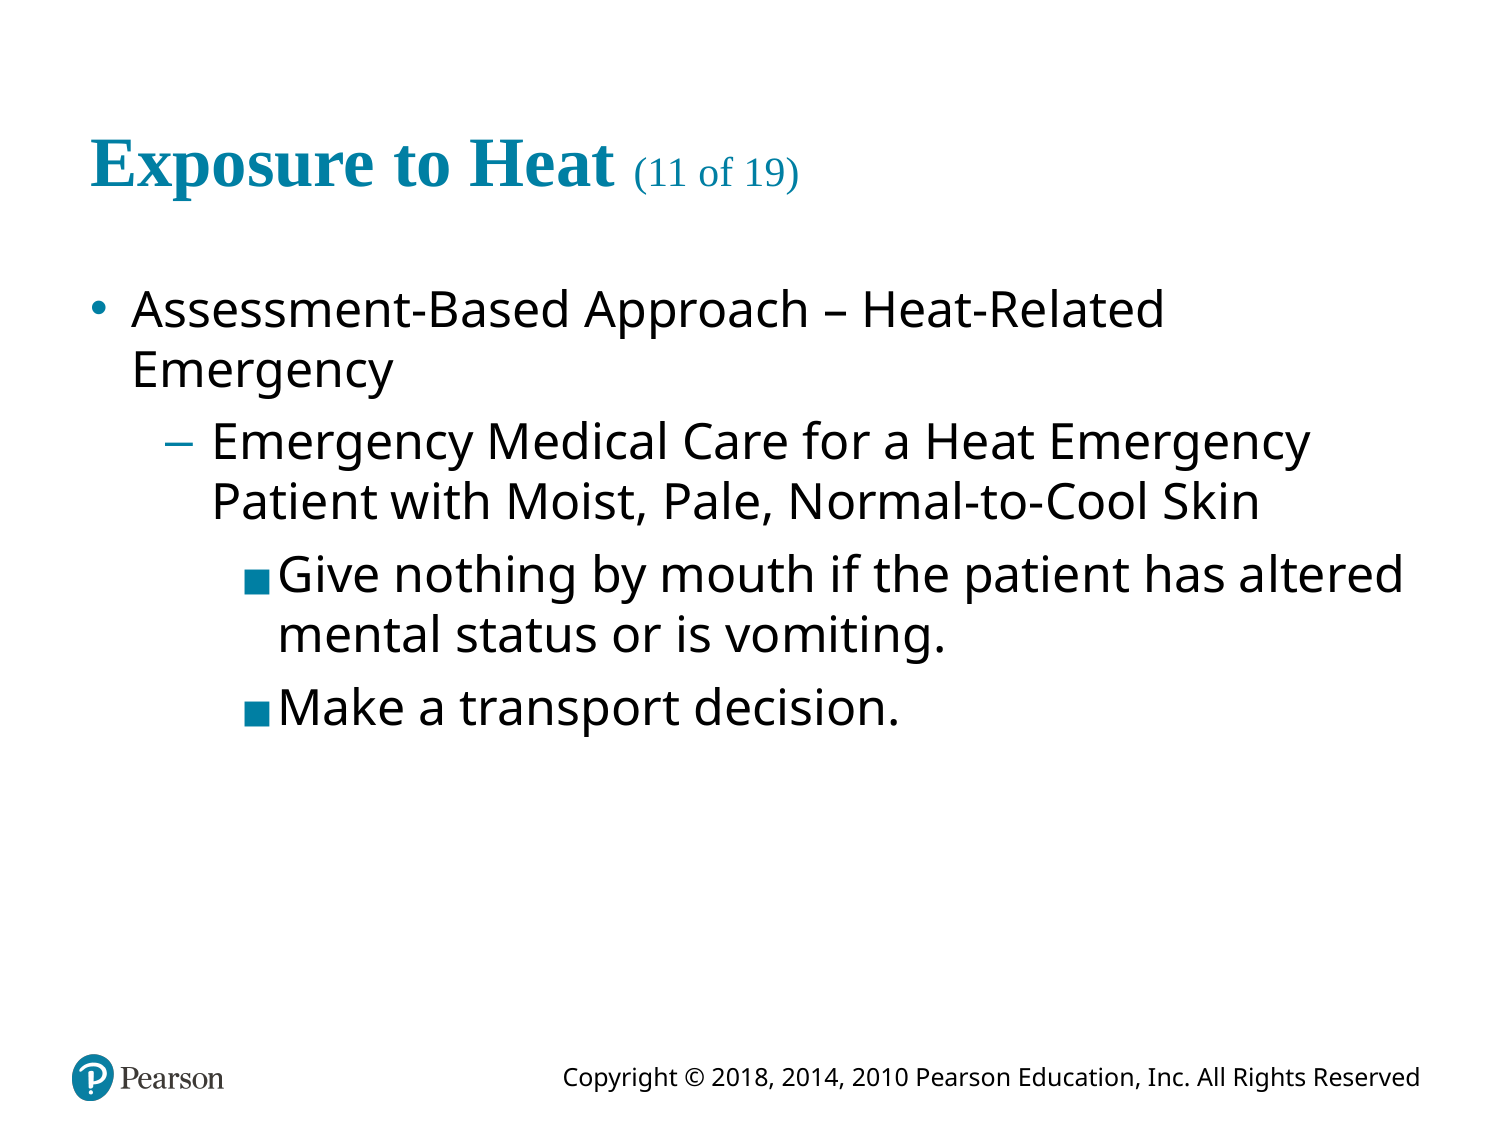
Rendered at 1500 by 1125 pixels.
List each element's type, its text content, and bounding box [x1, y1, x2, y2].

picture [98, 1054, 224, 1101]
list Assessment-Based Approach – Heat-Related Emergency Emergency Medical Care for a Heat Emergency Patient with Moist, Pale, Normal-to-Cool Skin Give nothing by mouth if the patient has altered mental status or is vomiting. Make a transport decision. [75, 262, 1425, 695]
picture [72, 1054, 88, 1070]
picture [80, 1063, 106, 1088]
title Exposure to Heat (11 of 19) [75, 35, 1425, 216]
picture [72, 1087, 83, 1101]
